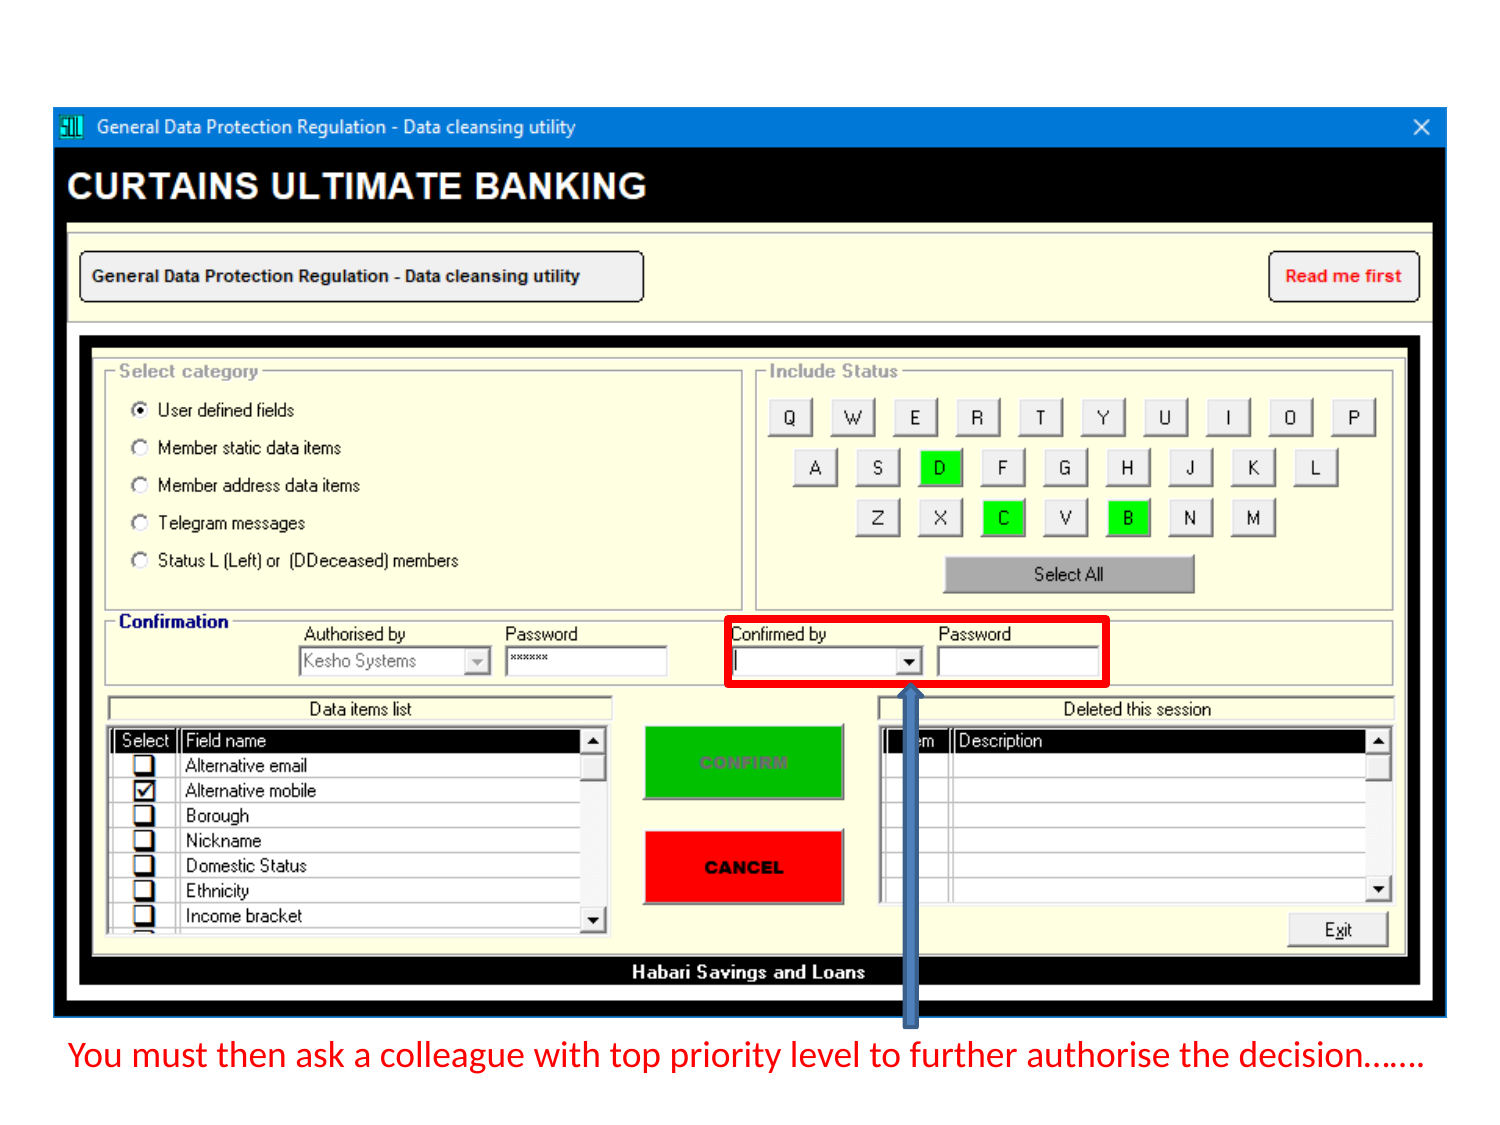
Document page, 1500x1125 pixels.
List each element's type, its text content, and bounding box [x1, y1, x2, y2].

text_box You must then ask a colleague with top priority level to further authorise the decision……. [53, 1026, 1447, 1083]
picture [53, 107, 1447, 1018]
